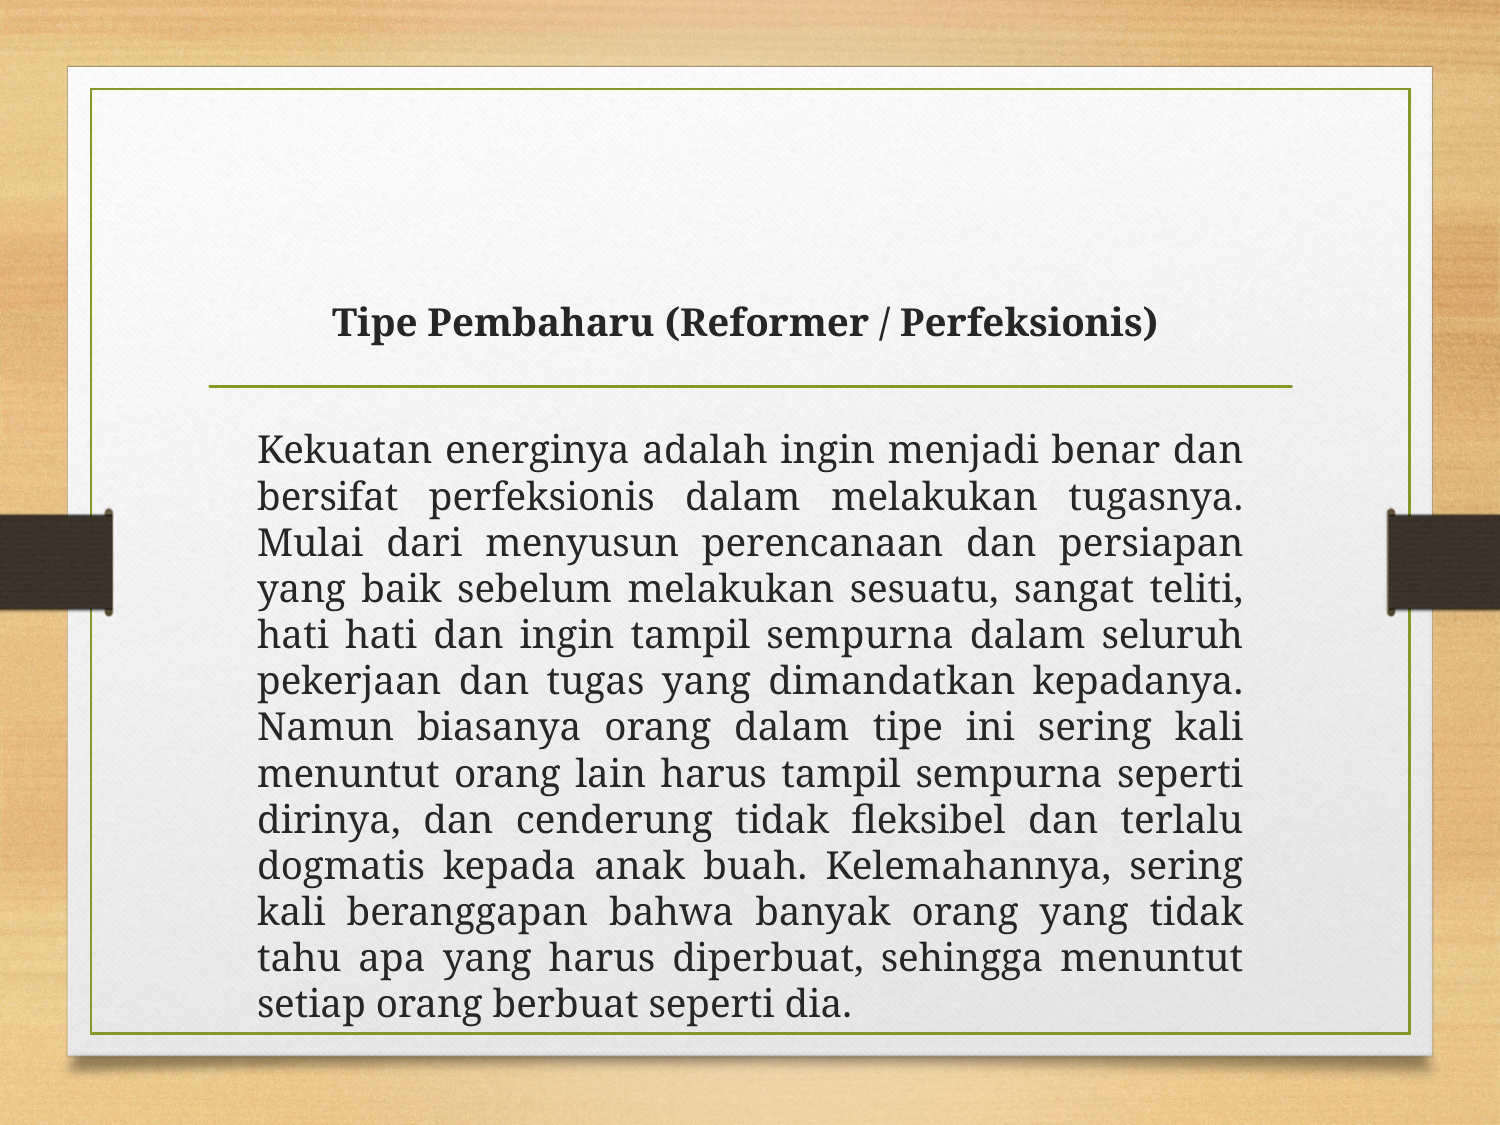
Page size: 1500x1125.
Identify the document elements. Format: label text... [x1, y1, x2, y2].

picture [0, 0, 1500, 1125]
list Tipe Pembaharu (Reformer / Perfeksionis) Kekuatan energinya adalah ingin menjadi benar dan bersifat perfeksionis dalam melakukan tugasnya. Mulai dari menyusun perencanaan dan persiapan yang baik sebelum melakukan sesuatu, sangat teliti, hati hati dan ingin tampil sempurna dalam seluruh pekerjaan dan tugas yang dimandatkan kepadanya. Namun biasanya orang dalam tipe ini sering kali menuntut orang lain harus tampil sempurna seperti dirinya, dan cenderung tidak fleksibel dan terlalu dogmatis kepada anak buah. Kelemahannya, sering kali beranggapan bahwa banyak orang yang tidak tahu apa yang harus diperbuat, sehingga menuntut setiap orang berbuat seperti dia. [242, 290, 1259, 1046]
